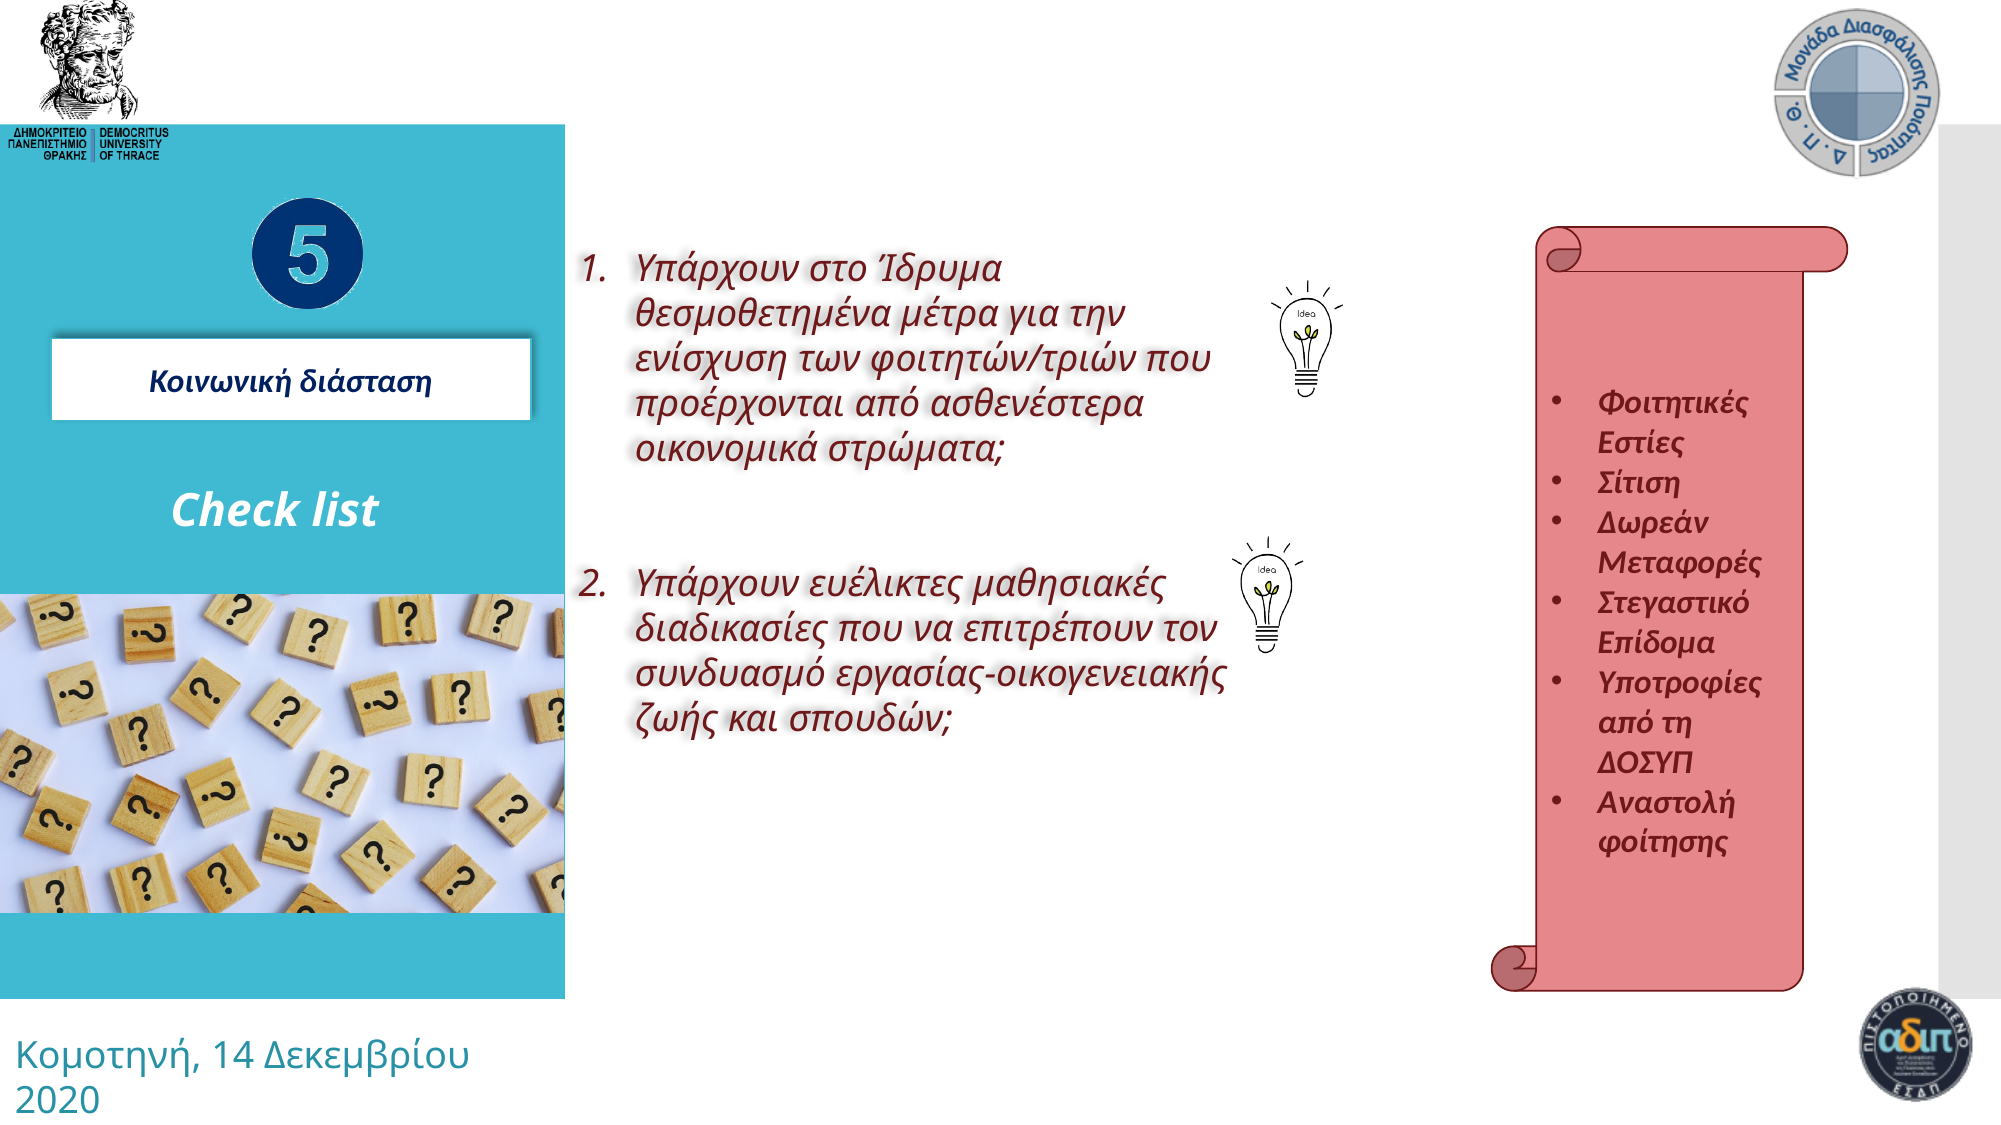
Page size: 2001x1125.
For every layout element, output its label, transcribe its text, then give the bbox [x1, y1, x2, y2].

text_box Φοιτητικές Εστίες Σίτιση Δωρεάν Μεταφορές Στεγαστικό Επίδομα Υποτροφίες από τη ΔΟΣΥΠ Αναστολή φοίτησης [1490, 226, 1849, 992]
picture [1221, 529, 1315, 660]
picture [1260, 273, 1355, 404]
text_box Υπάρχουν στο Ίδρυμα θεσμοθετημένα μέτρα για την ενίσχυση των φοιτητών/τριών που προέρχονται από ασθενέστερα οικονομικά στρώματα; Υπάρχουν ευέλικτες μαθησιακές διαδικασίες που να επιτρέπουν τον συνδυασμό εργασίας-οικογενειακής ζωής και σπουδών; [563, 236, 1271, 747]
text_box Check list [31, 473, 518, 543]
picture [252, 198, 364, 310]
picture [1764, 0, 1951, 187]
picture [0, 594, 565, 914]
picture [0, 0, 176, 170]
text_box Κομοτηνή, 14 Δεκεμβρίου 2020 [0, 1024, 569, 1125]
picture [1847, 972, 2000, 1125]
text_box Κοινωνική διάσταση [50, 338, 532, 421]
